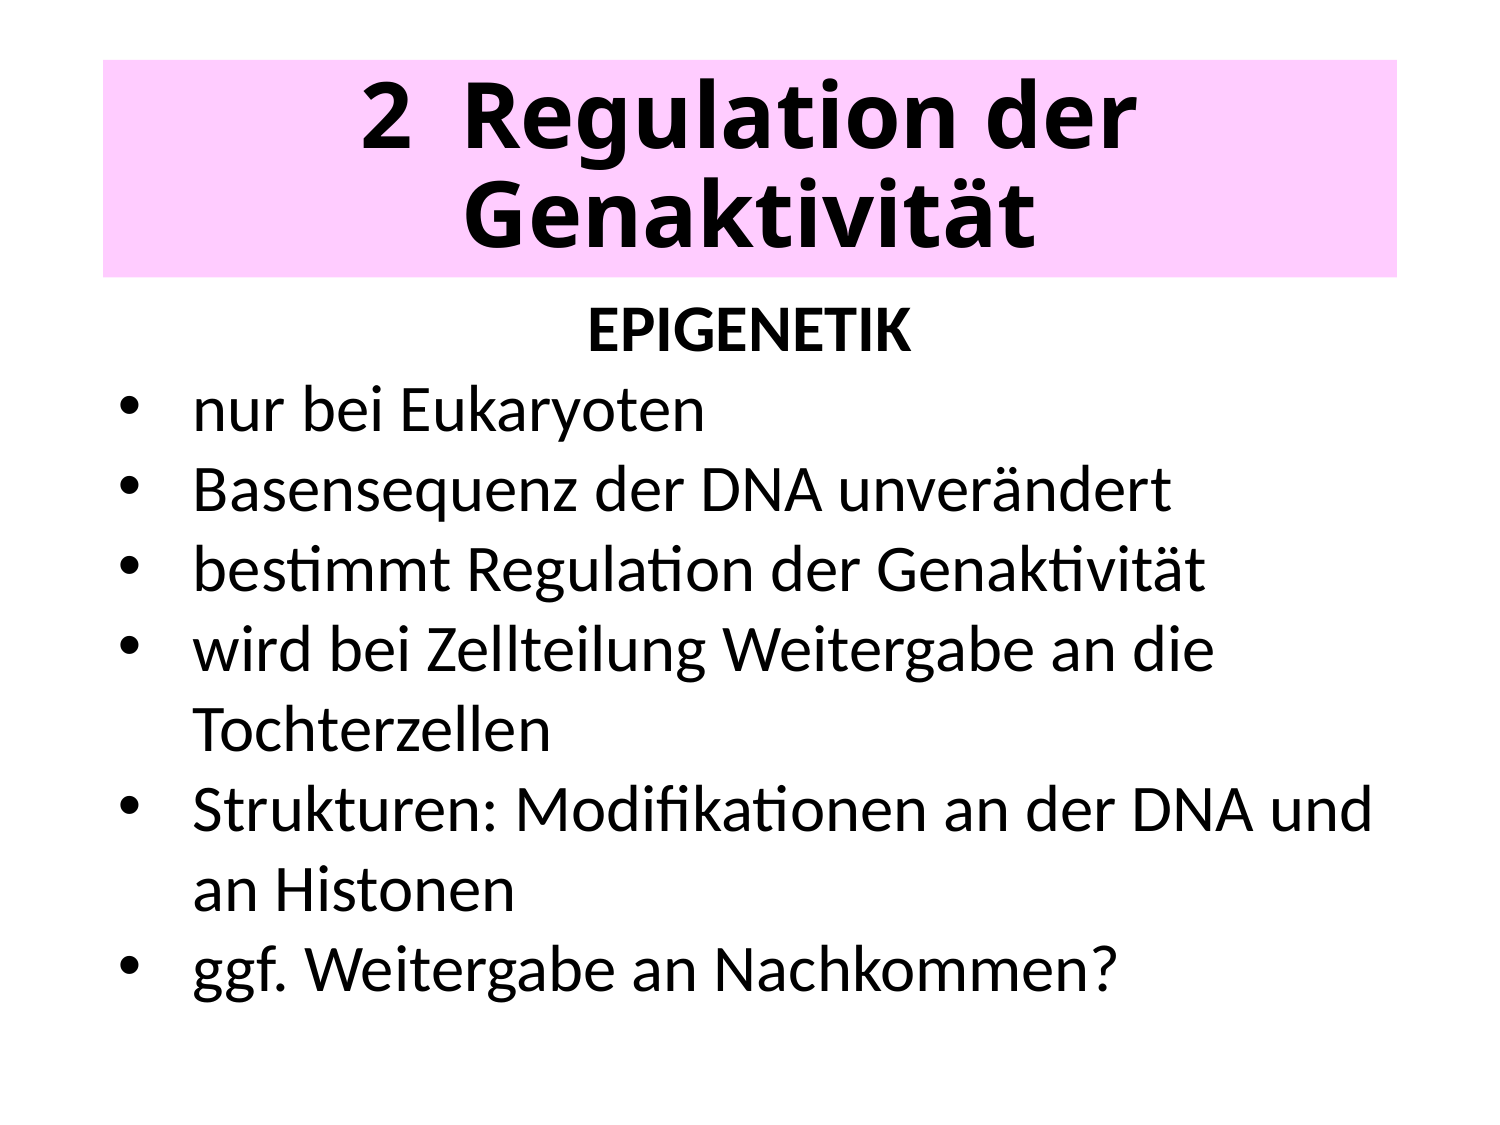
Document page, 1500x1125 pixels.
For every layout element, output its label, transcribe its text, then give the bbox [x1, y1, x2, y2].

text_box EPIGENETIK nur bei Eukaryoten Basensequenz der DNA unverändert bestimmt Regulation der Genaktivität wird bei Zellteilung Weitergabe an die Tochterzellen Strukturen: Modifikationen an der DNA und an Histonen ggf. Weitergabe an Nachkommen? [103, 277, 1397, 1057]
title 2 Regulation der Genaktivität [103, 59, 1397, 277]
